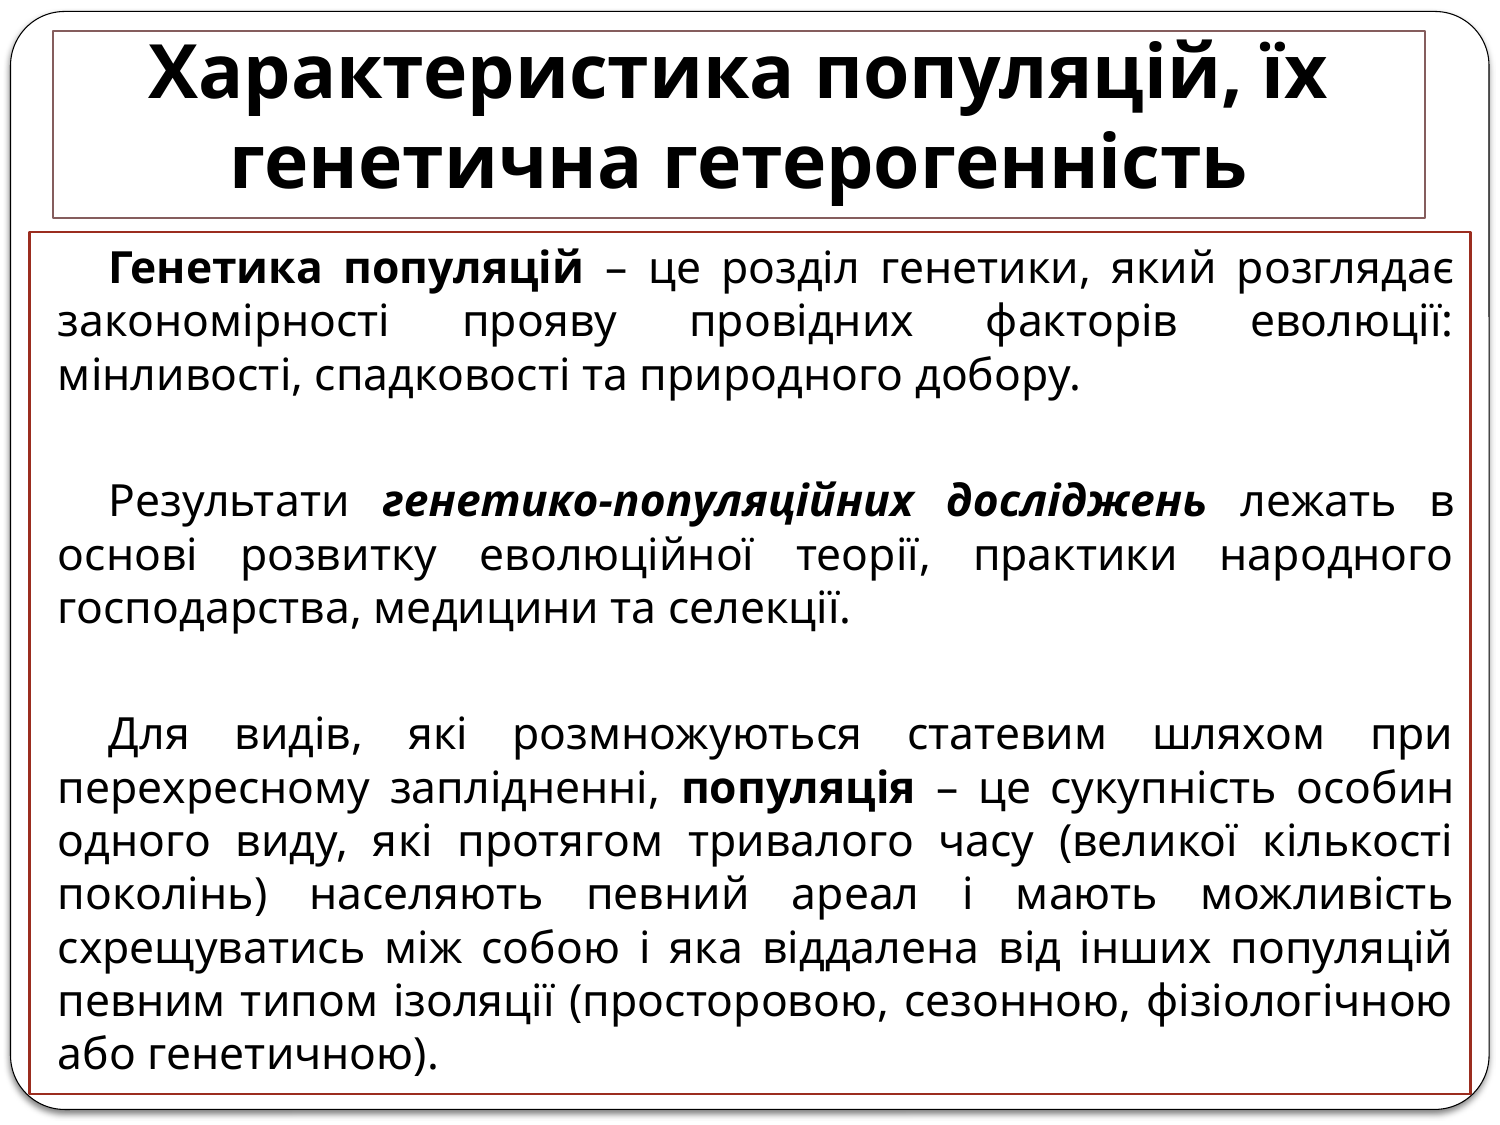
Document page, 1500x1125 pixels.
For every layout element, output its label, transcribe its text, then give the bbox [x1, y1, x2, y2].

list Генетика популяцій – це розділ генетики, який розглядає закономірності прояву провідних факторів еволюції: мінливості, спадковості та природного добору. Результати генетико-популяційних досліджень лежать в основі розвитку еволюційної теорії, практики народного господарства, медицини та селекції. Для видів, які розмножуються статевим шляхом при перехресному заплідненні, популяція – це сукупність особин одного виду, які протягом тривалого часу (великої кількості поколінь) населяють певний ареал і мають можливість схрещуватись між собою і яка віддалена від інших популяцій певним типом ізоляції (просторовою, сезонною, фізіологічною або генетичною). [28, 231, 1472, 1095]
title Характеристика популяцій, їх генетична гетерогенність [52, 30, 1426, 219]
